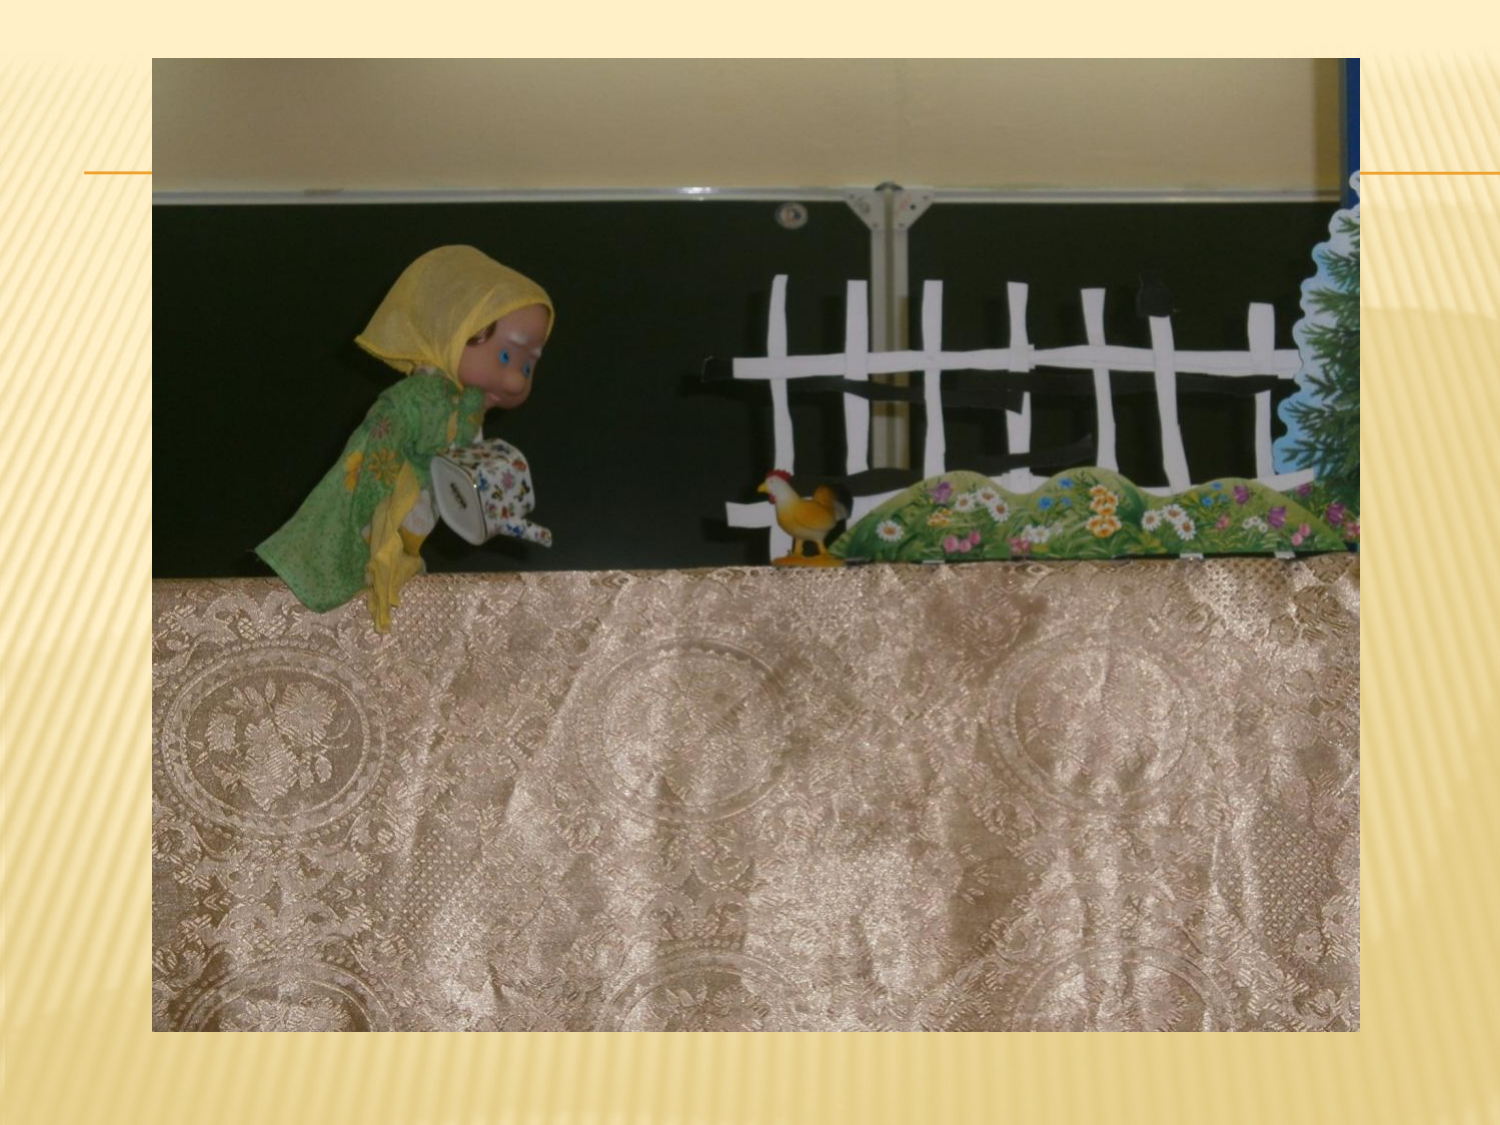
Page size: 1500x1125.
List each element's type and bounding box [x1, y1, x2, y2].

list [152, 58, 1360, 1032]
